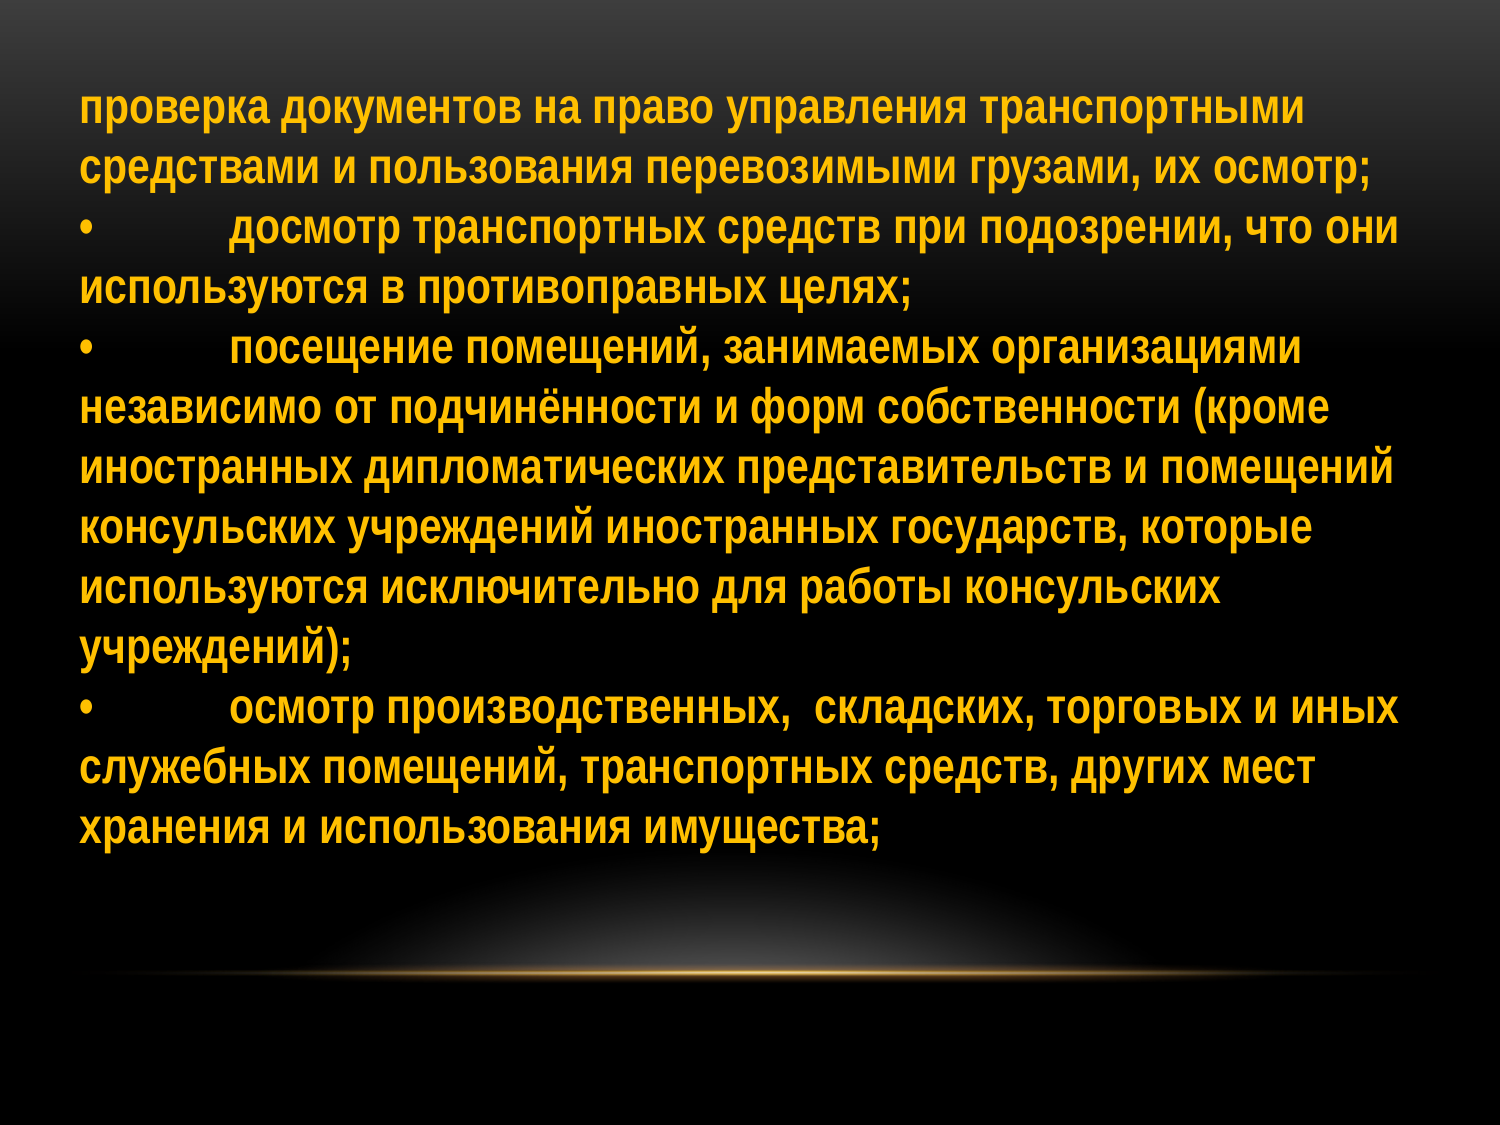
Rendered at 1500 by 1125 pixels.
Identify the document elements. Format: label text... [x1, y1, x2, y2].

text_box проверка документов на право управления транспортными средствами и пользования перевозимыми грузами, их осмотр; • досмотр транспортных средств при подозрении, что они используются в противоправных целях; • посещение помещений, занимаемых организациями независимо от подчинённости и форм собственности (кроме иностранных дипломатических представительств и помещений консульских учреждений иностранных государств, которые используются исключительно для работы консульских учреждений); • осмотр производственных, складских, торговых и иных служебных помещений, транспортных средств, других мест хранения и использования имущества; [64, 66, 1447, 862]
picture [0, 0, 1500, 1125]
